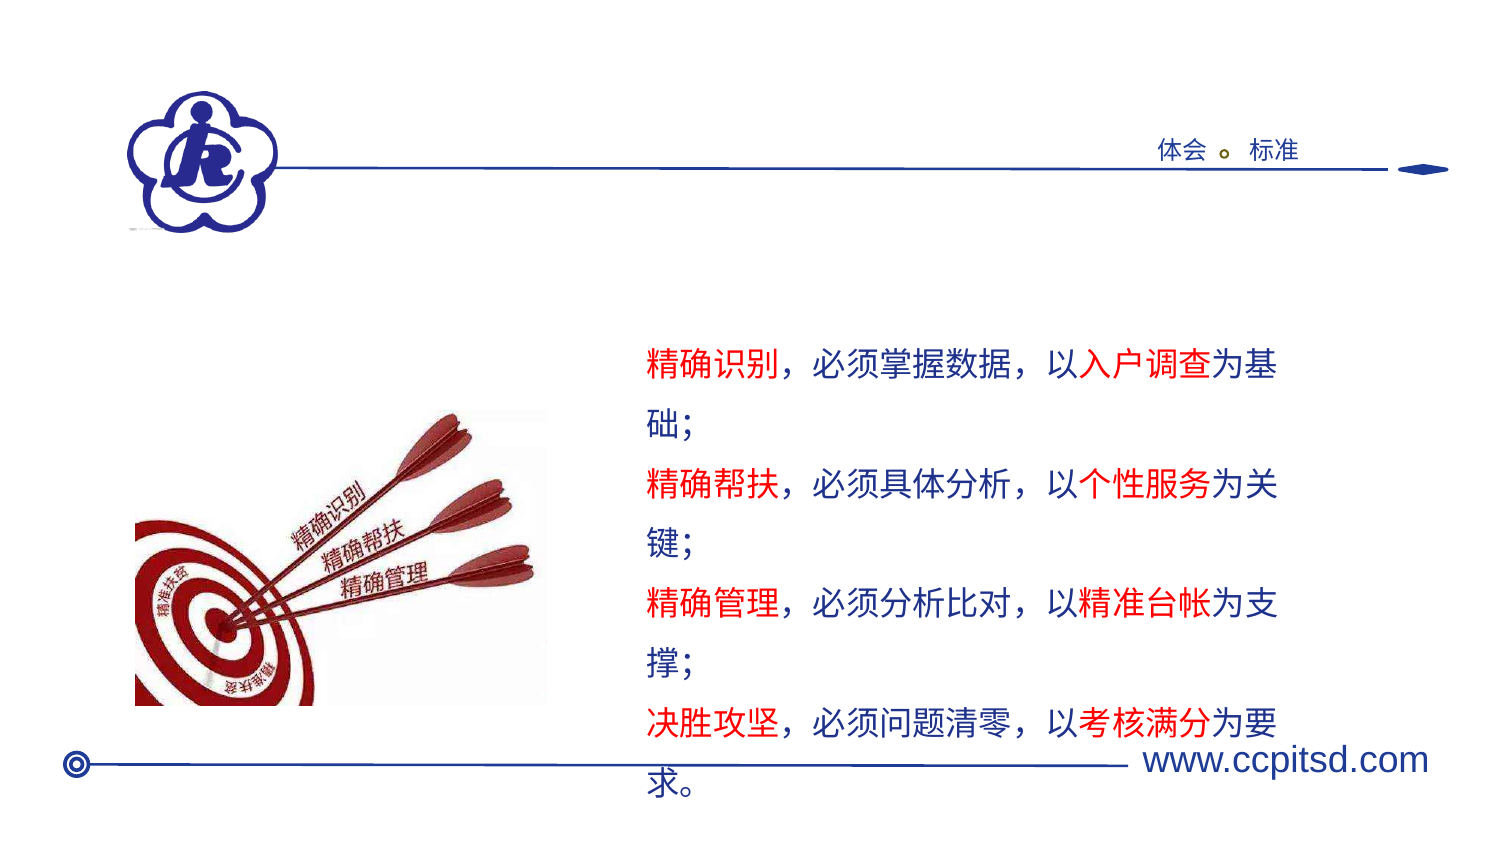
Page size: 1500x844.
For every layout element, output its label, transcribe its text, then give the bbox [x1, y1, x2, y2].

list 体会 [1045, 126, 1223, 175]
text_box 精确识别，必须掌握数据，以入户调查为基础； 精确帮扶，必须具体分析，以个性服务为关键； 精确管理，必须分析比对，以精准台帐为支撑； 决胜攻坚，必须问题清零，以考核满分为要求。 [631, 315, 1353, 810]
picture [127, 91, 278, 233]
picture [134, 409, 548, 707]
list 标准 [1234, 126, 1412, 175]
